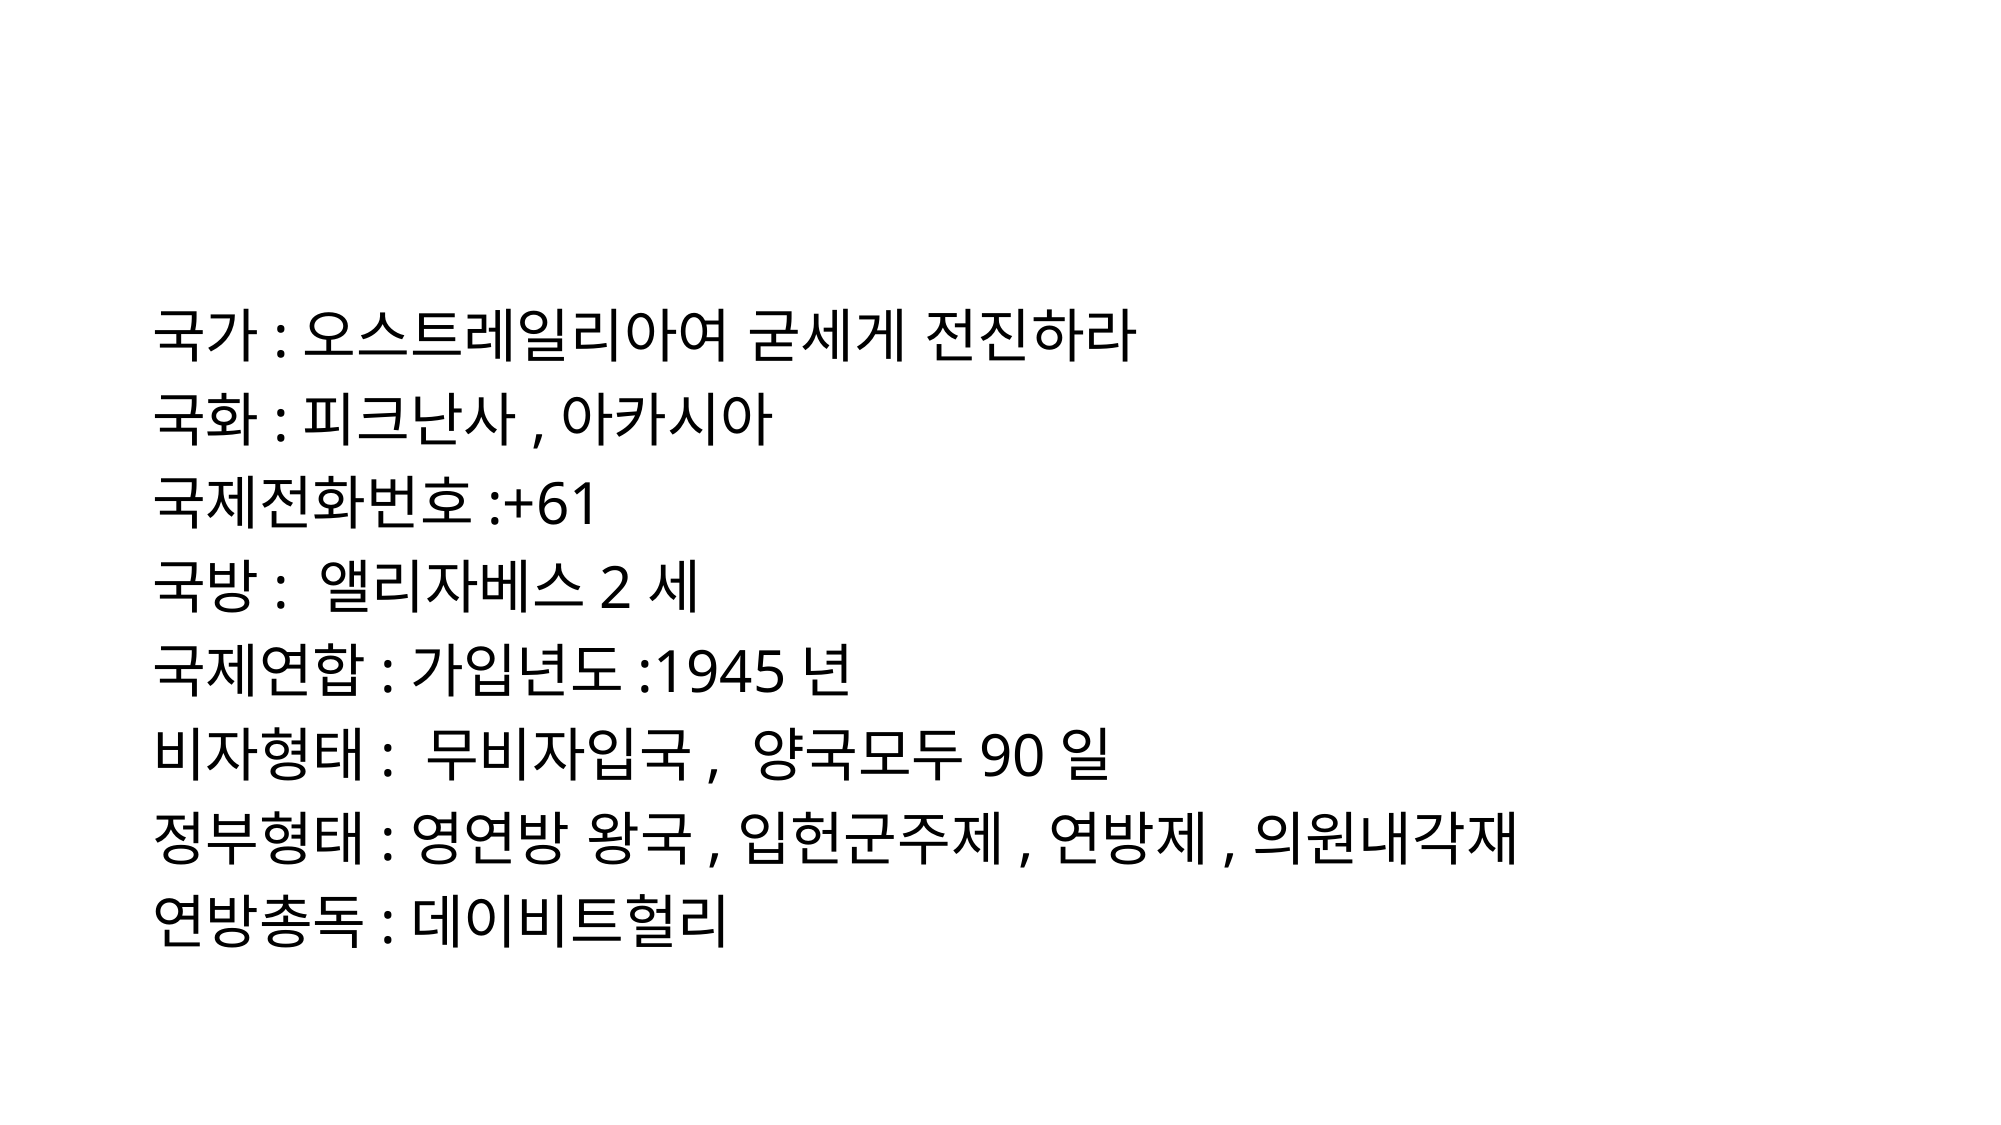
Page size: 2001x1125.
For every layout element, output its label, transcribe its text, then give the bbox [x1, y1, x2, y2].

list 국가:오스트레일리아여 굳세게 전진하라 국화:피크난사,아카시아 국제전화번호:+61 국방: 앨리자베스2세 국제연합:가입년도:1945년 비자형태: 무비자입국, 양국모두90일 정부형태:영연방 왕국,입헌군주제,연방제,의원내각재 연방총독:데이비트헐리 [137, 299, 1863, 1014]
